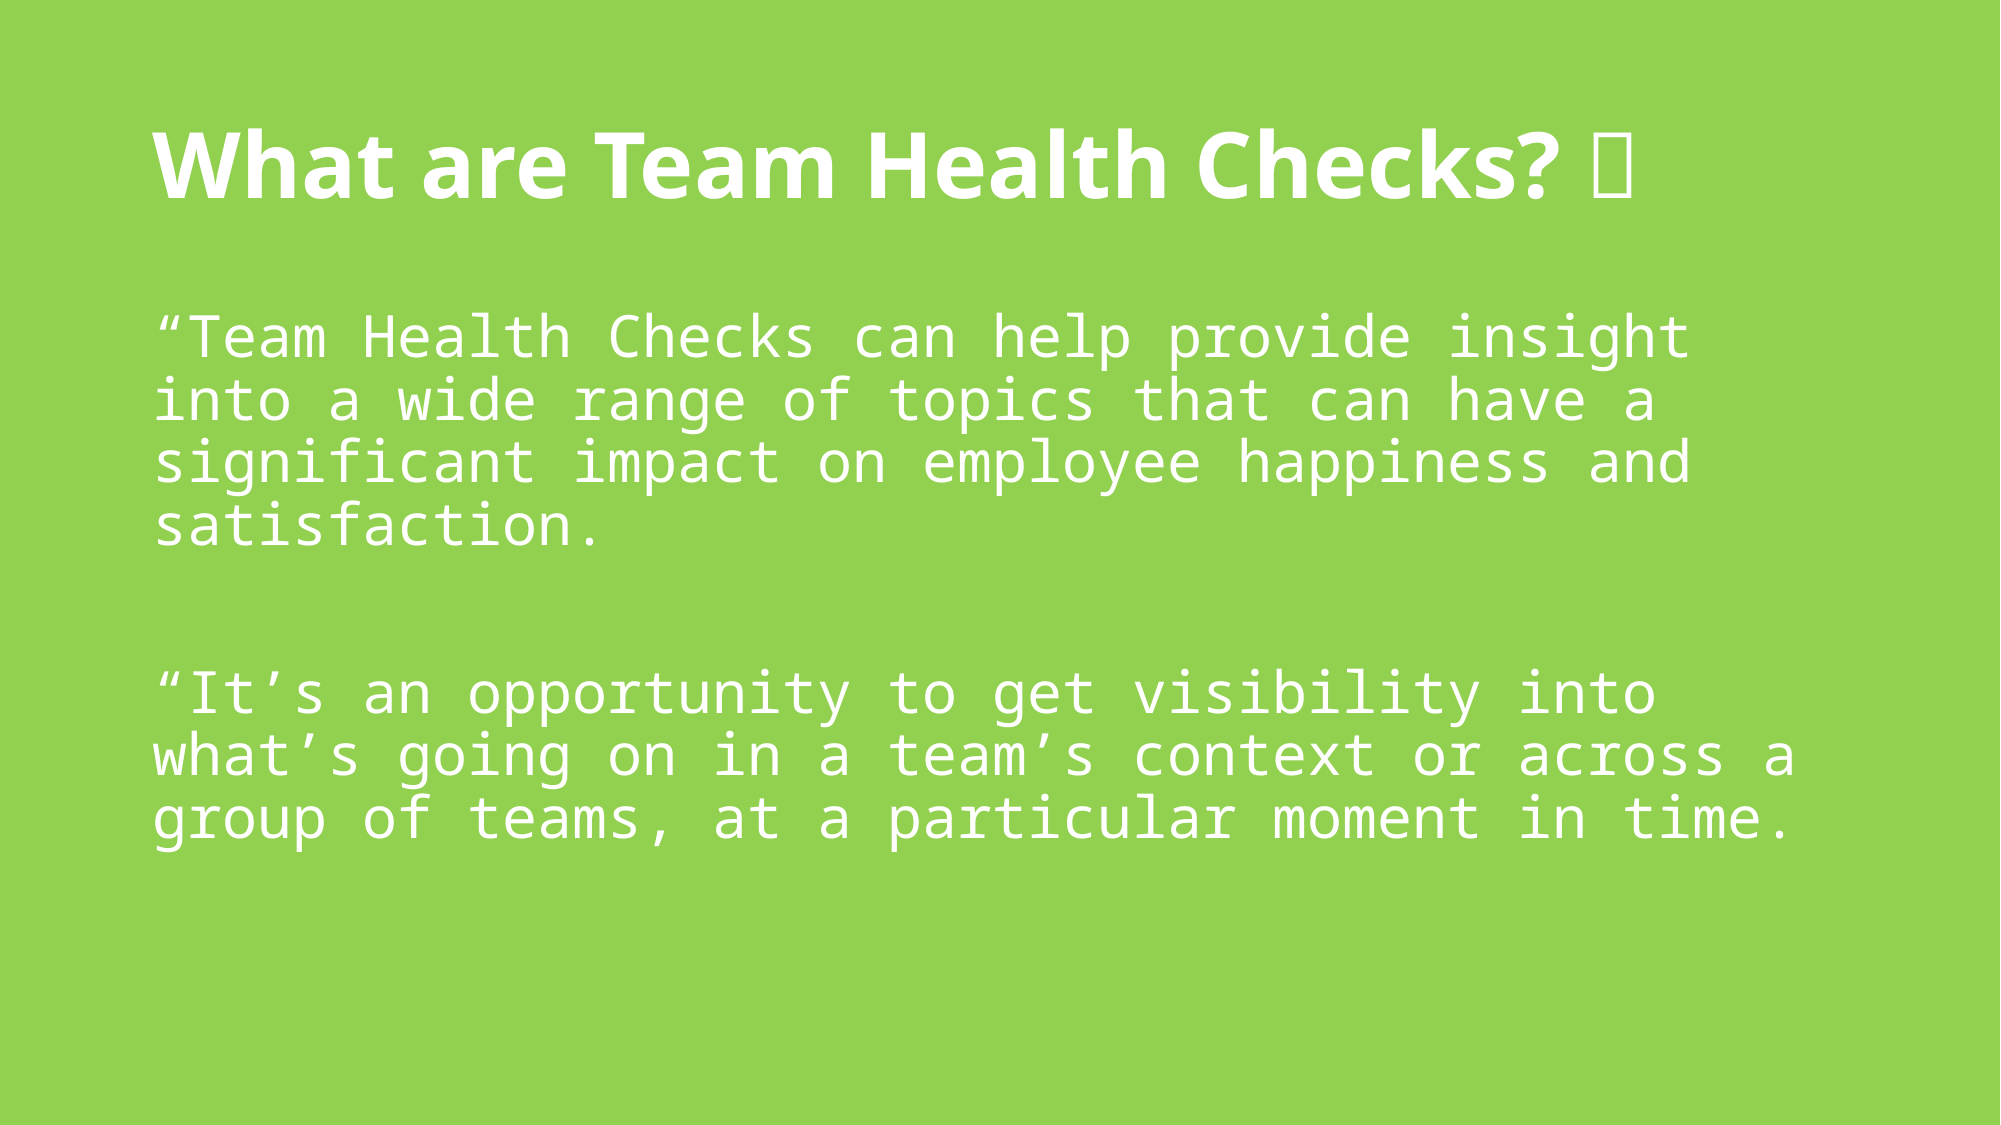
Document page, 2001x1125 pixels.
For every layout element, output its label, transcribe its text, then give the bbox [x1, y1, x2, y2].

list “Team Health Checks can help provide insight into a wide range of topics that can have a significant impact on employee happiness and satisfaction. “It’s an opportunity to get visibility into what’s going on in a team’s context or across a group of teams, at a particular moment in time. [137, 299, 1863, 1014]
title What are Team Health Checks? 💖 [137, 59, 1863, 278]
